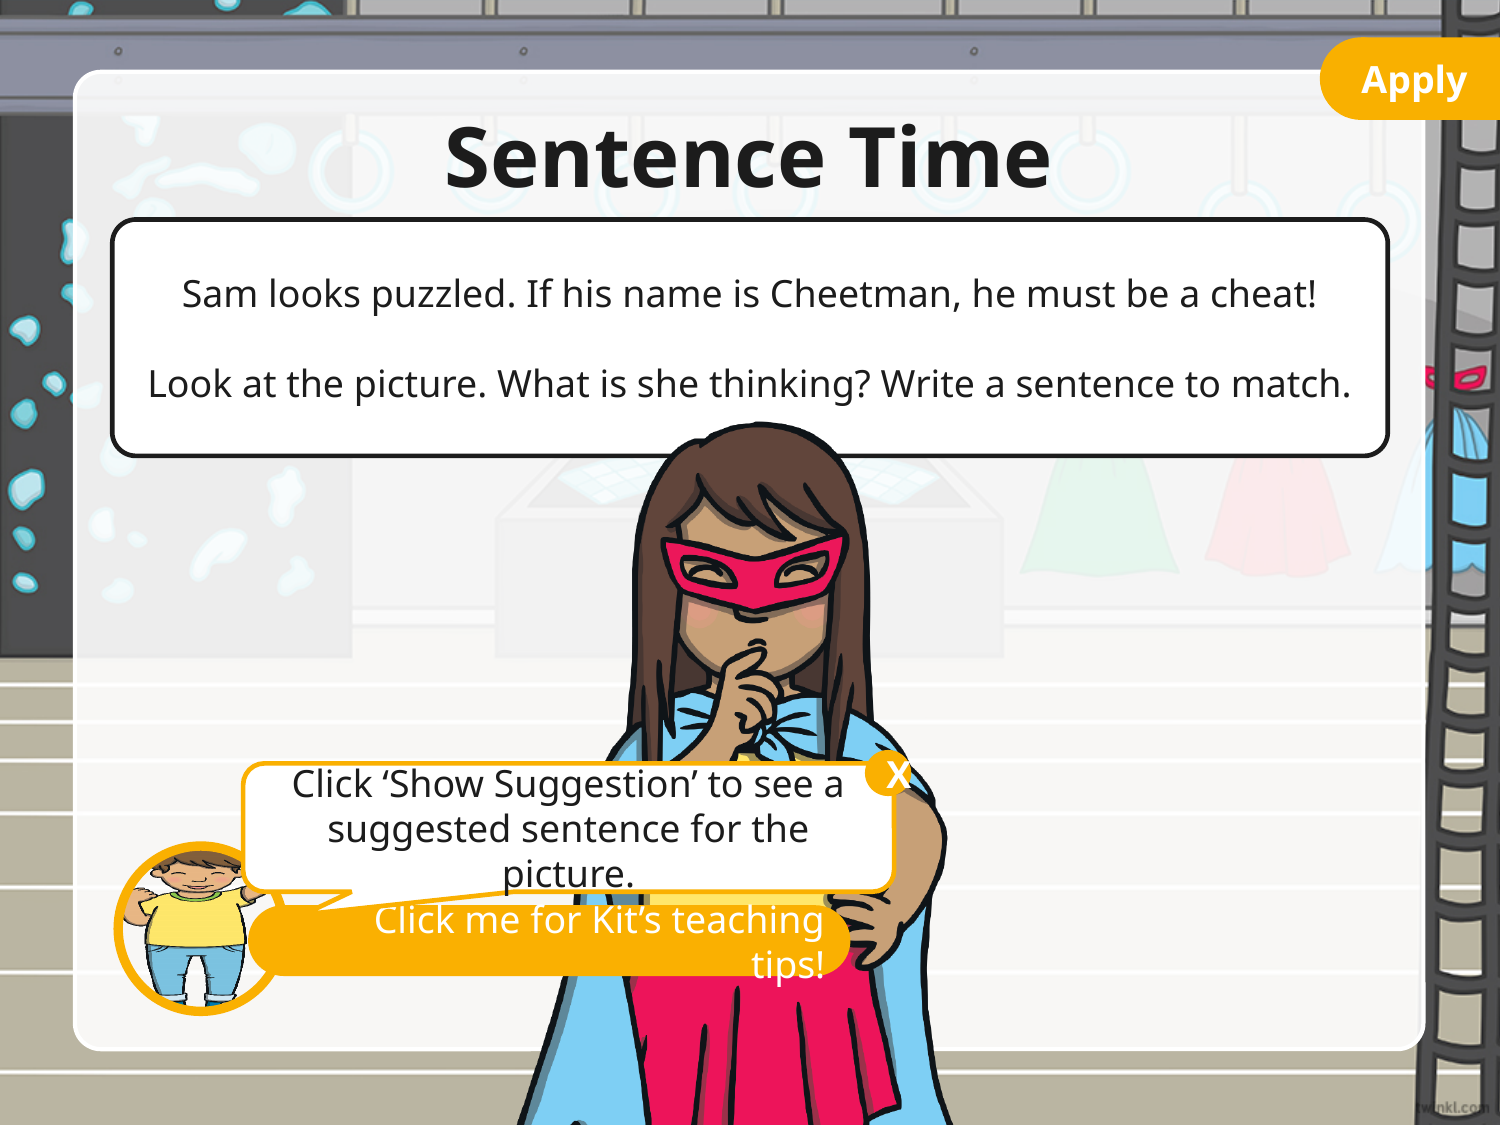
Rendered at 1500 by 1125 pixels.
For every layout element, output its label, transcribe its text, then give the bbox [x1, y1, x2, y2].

title Sentence Time [75, 78, 1424, 242]
text_box Click ‘Show Suggestion’ to see a suggested sentence for the picture. [242, 762, 511, 845]
text_box Sam looks puzzled. If his name is Cheetman, he must be a cheat! Look at the picture. What is she thinking? Write a sentence to match. [111, 242, 1389, 457]
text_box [118, 845, 851, 1012]
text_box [1319, 37, 1500, 120]
picture [0, 0, 1500, 1125]
